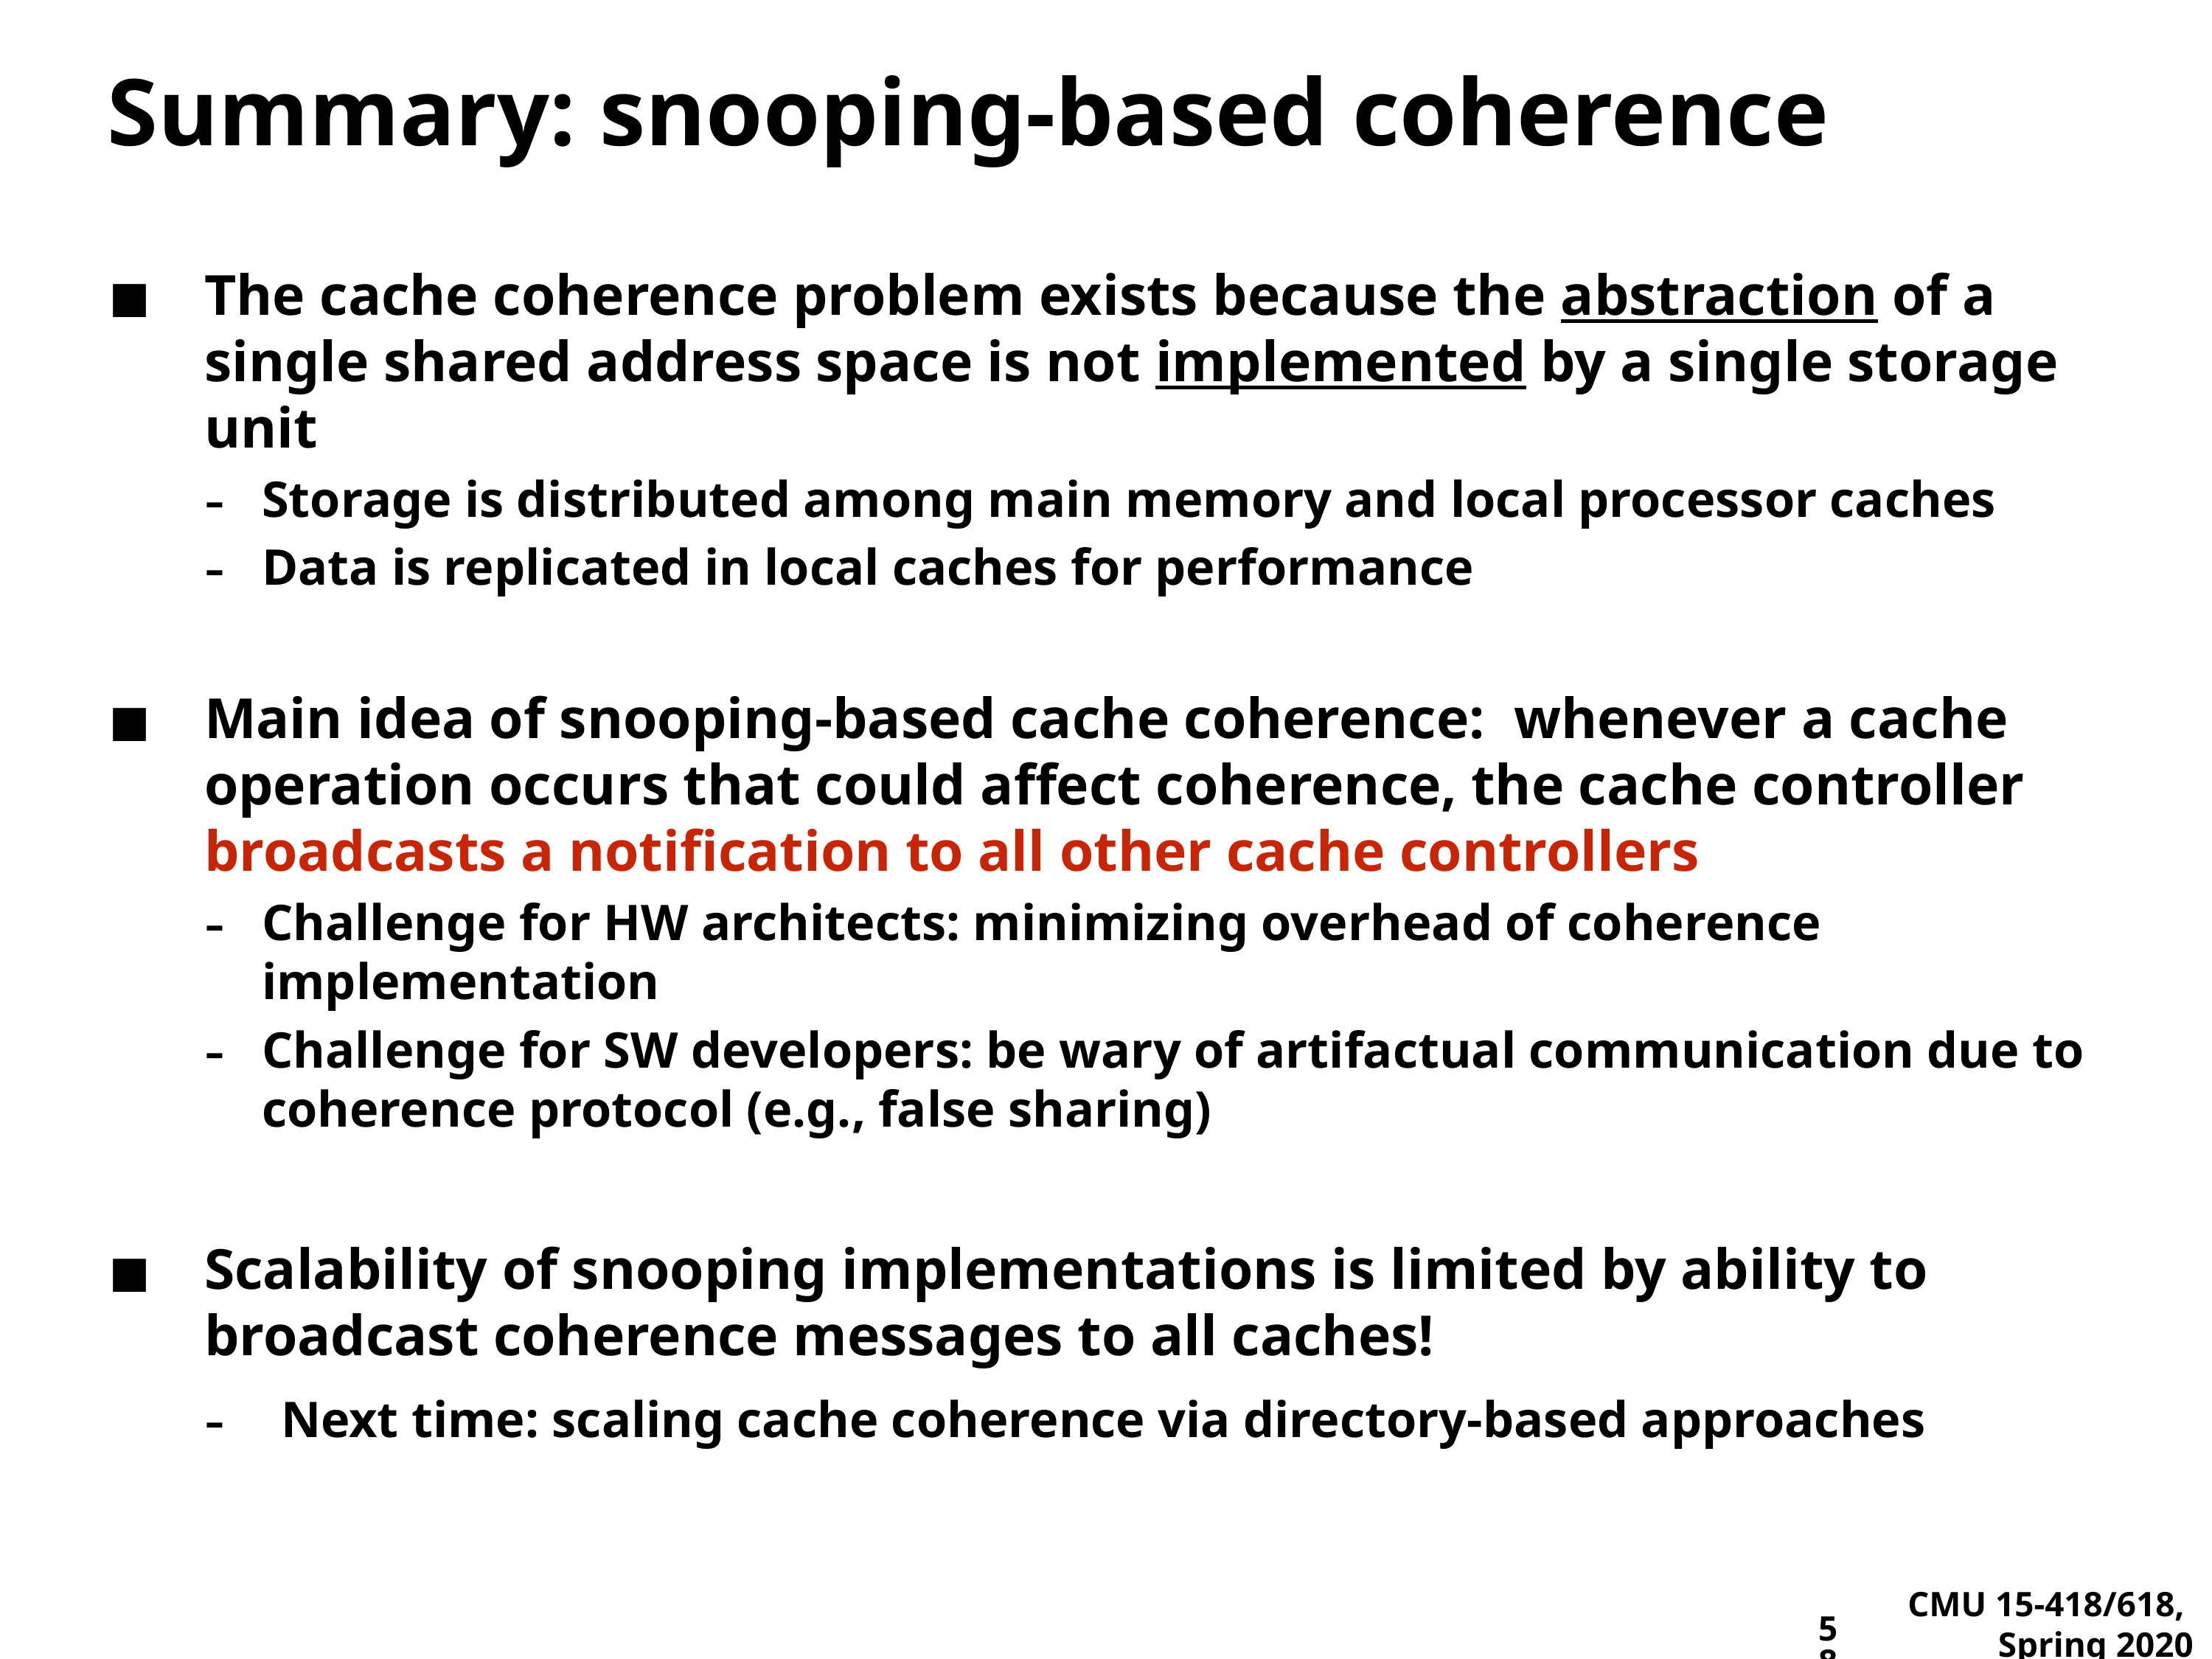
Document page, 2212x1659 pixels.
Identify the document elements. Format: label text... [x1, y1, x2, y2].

title Summary: snooping-based coherence [100, 47, 2056, 209]
list The cache coherence problem exists because the abstraction of a single shared address space is not implemented by a single storage unit Storage is distributed among main memory and local processor caches Data is replicated in local caches for performance Main idea of snooping-based cache coherence: whenever a cache operation occurs that could affect coherence, the cache controller broadcasts a notification to all other cache controllers Challenge for HW architects: minimizing overhead of coherence implementation Challenge for SW developers: be wary of artifactual communication due to coherence protocol (e.g., false sharing) Scalability of snooping implementations is limited by ability to broadcast coherence messages to all caches! Next time: scaling cache coherence via directory-based approaches [100, 253, 2138, 1587]
slide_number 58 [1812, 1600, 1855, 1655]
